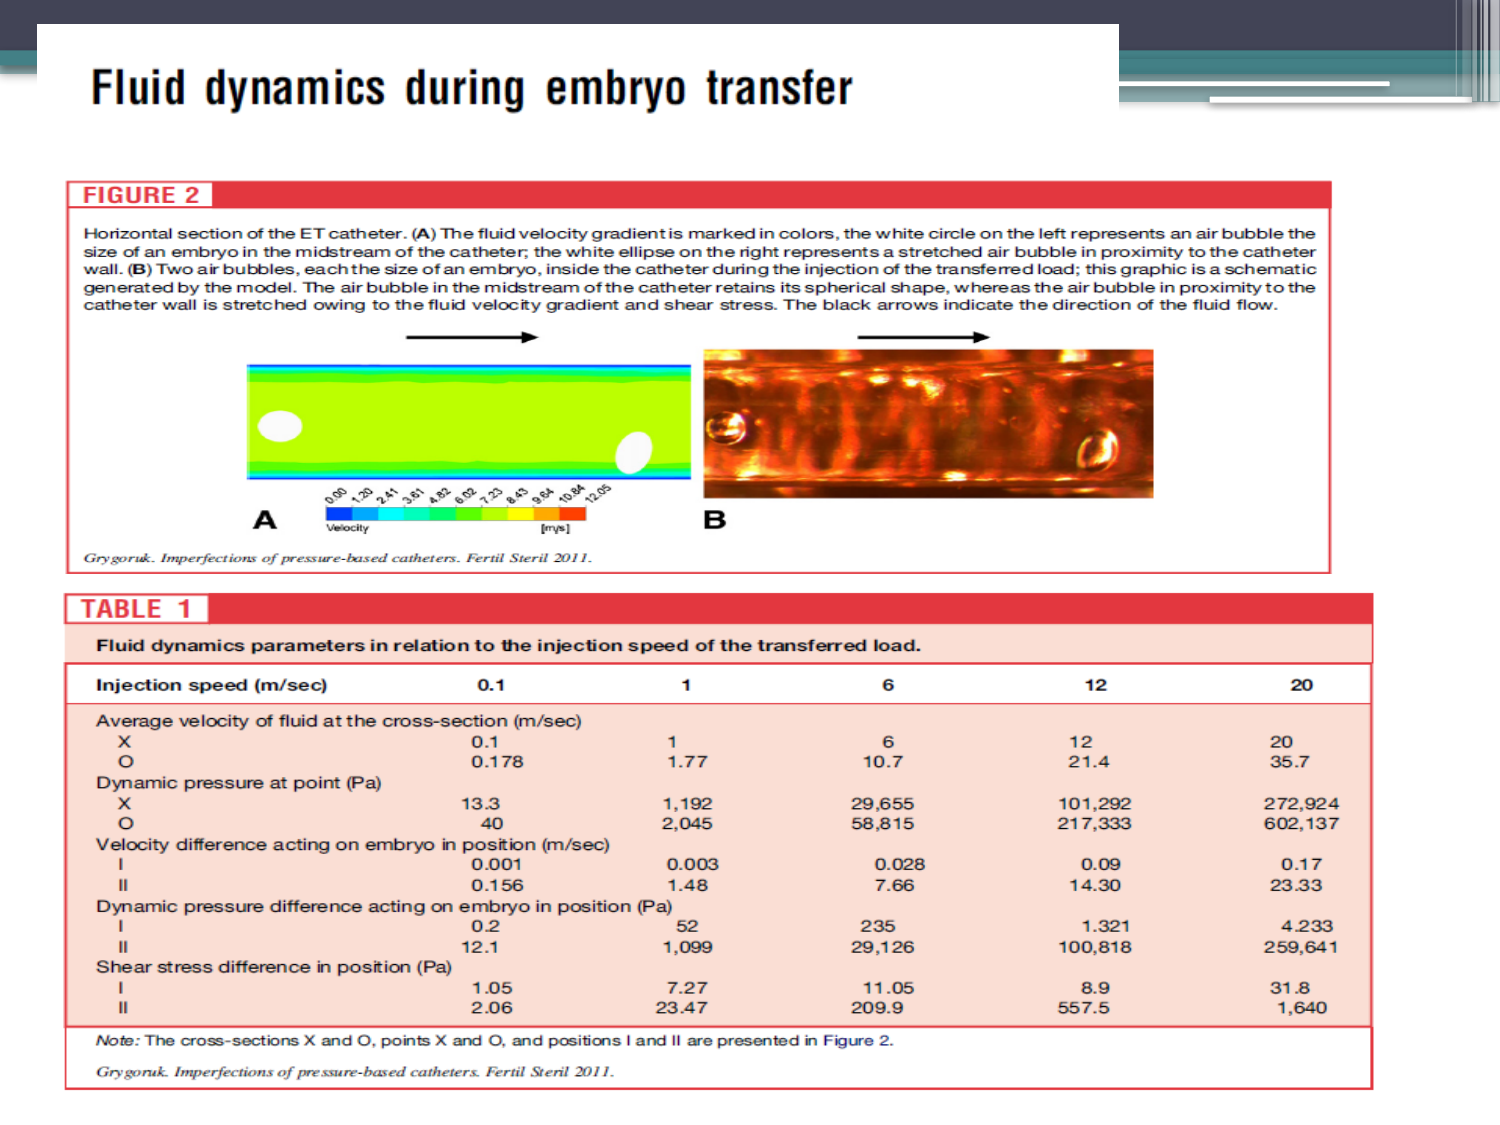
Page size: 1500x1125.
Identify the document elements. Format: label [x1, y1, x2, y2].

picture [37, 24, 1119, 129]
picture [62, 582, 1405, 1101]
list [37, 162, 1388, 588]
